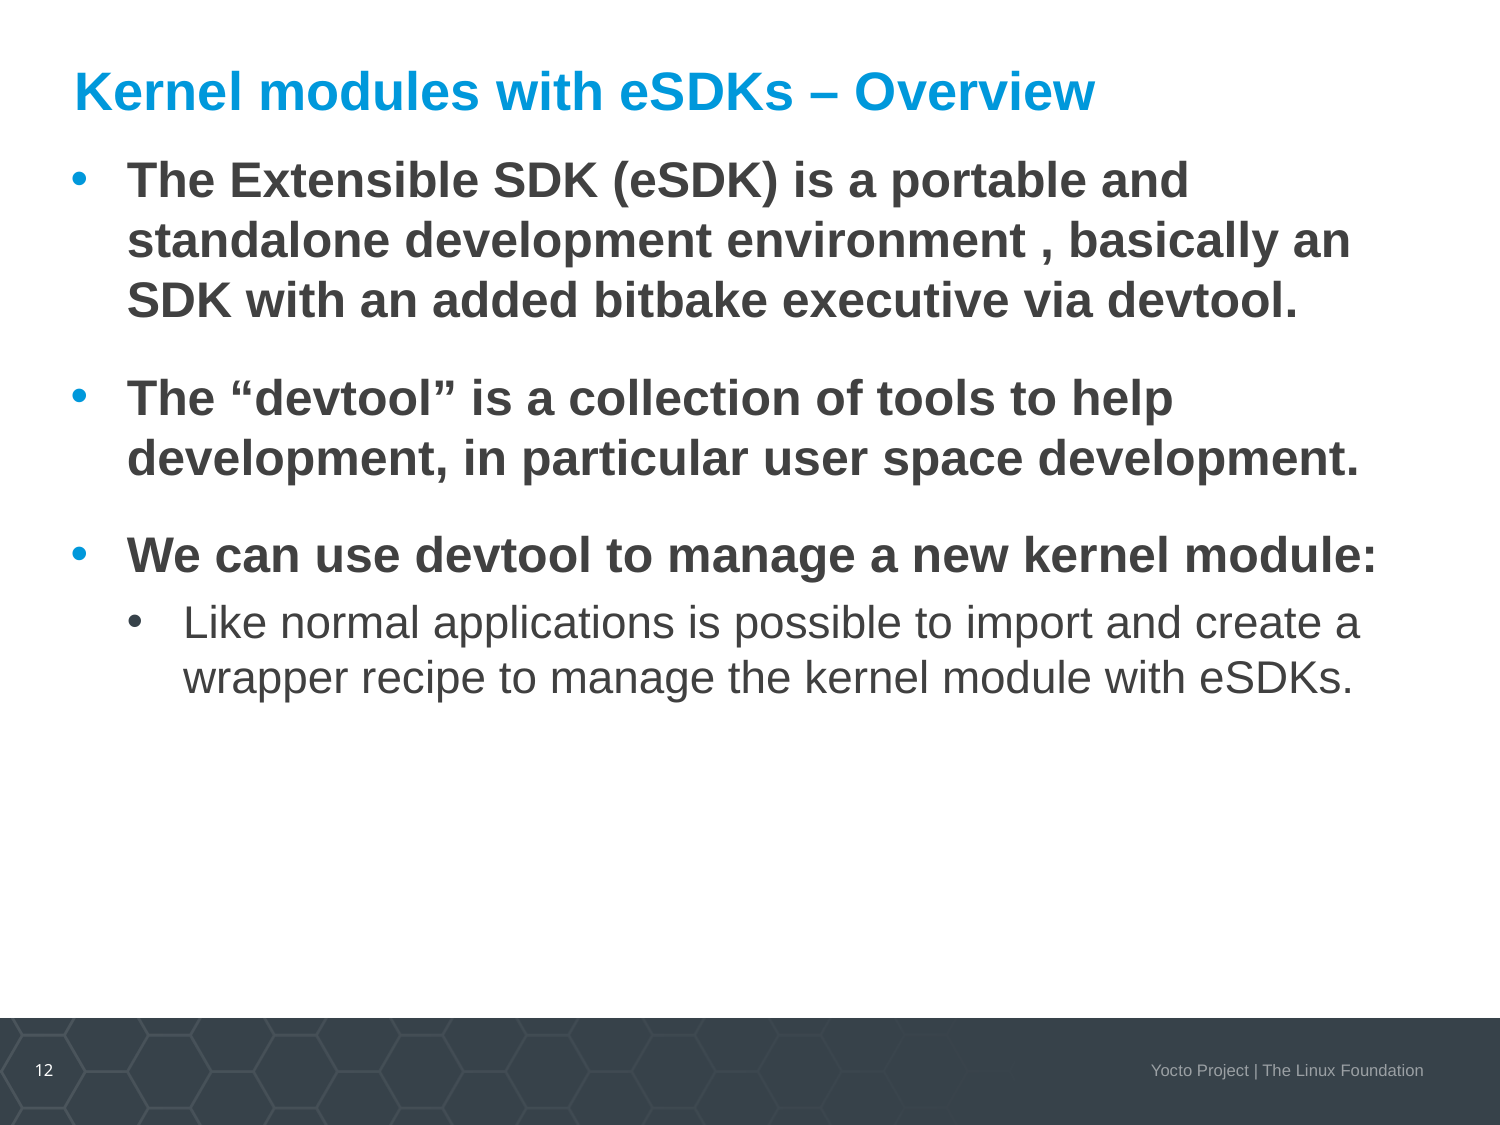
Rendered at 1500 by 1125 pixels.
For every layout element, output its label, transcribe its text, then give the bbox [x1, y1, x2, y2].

title Kernel modules with eSDKs – Overview [74, 67, 1425, 213]
list The Extensible SDK (eSDK) is a portable and standalone development environment , basically an SDK with an added bitbake executive via devtool. The “devtool” is a collection of tools to help development, in particular user space development. We can use devtool to manage a new kernel module: Like normal applications is possible to import and create a wrapper recipe to manage the kernel module with eSDKs. [70, 147, 1421, 891]
picture [0, 0, 1500, 1125]
